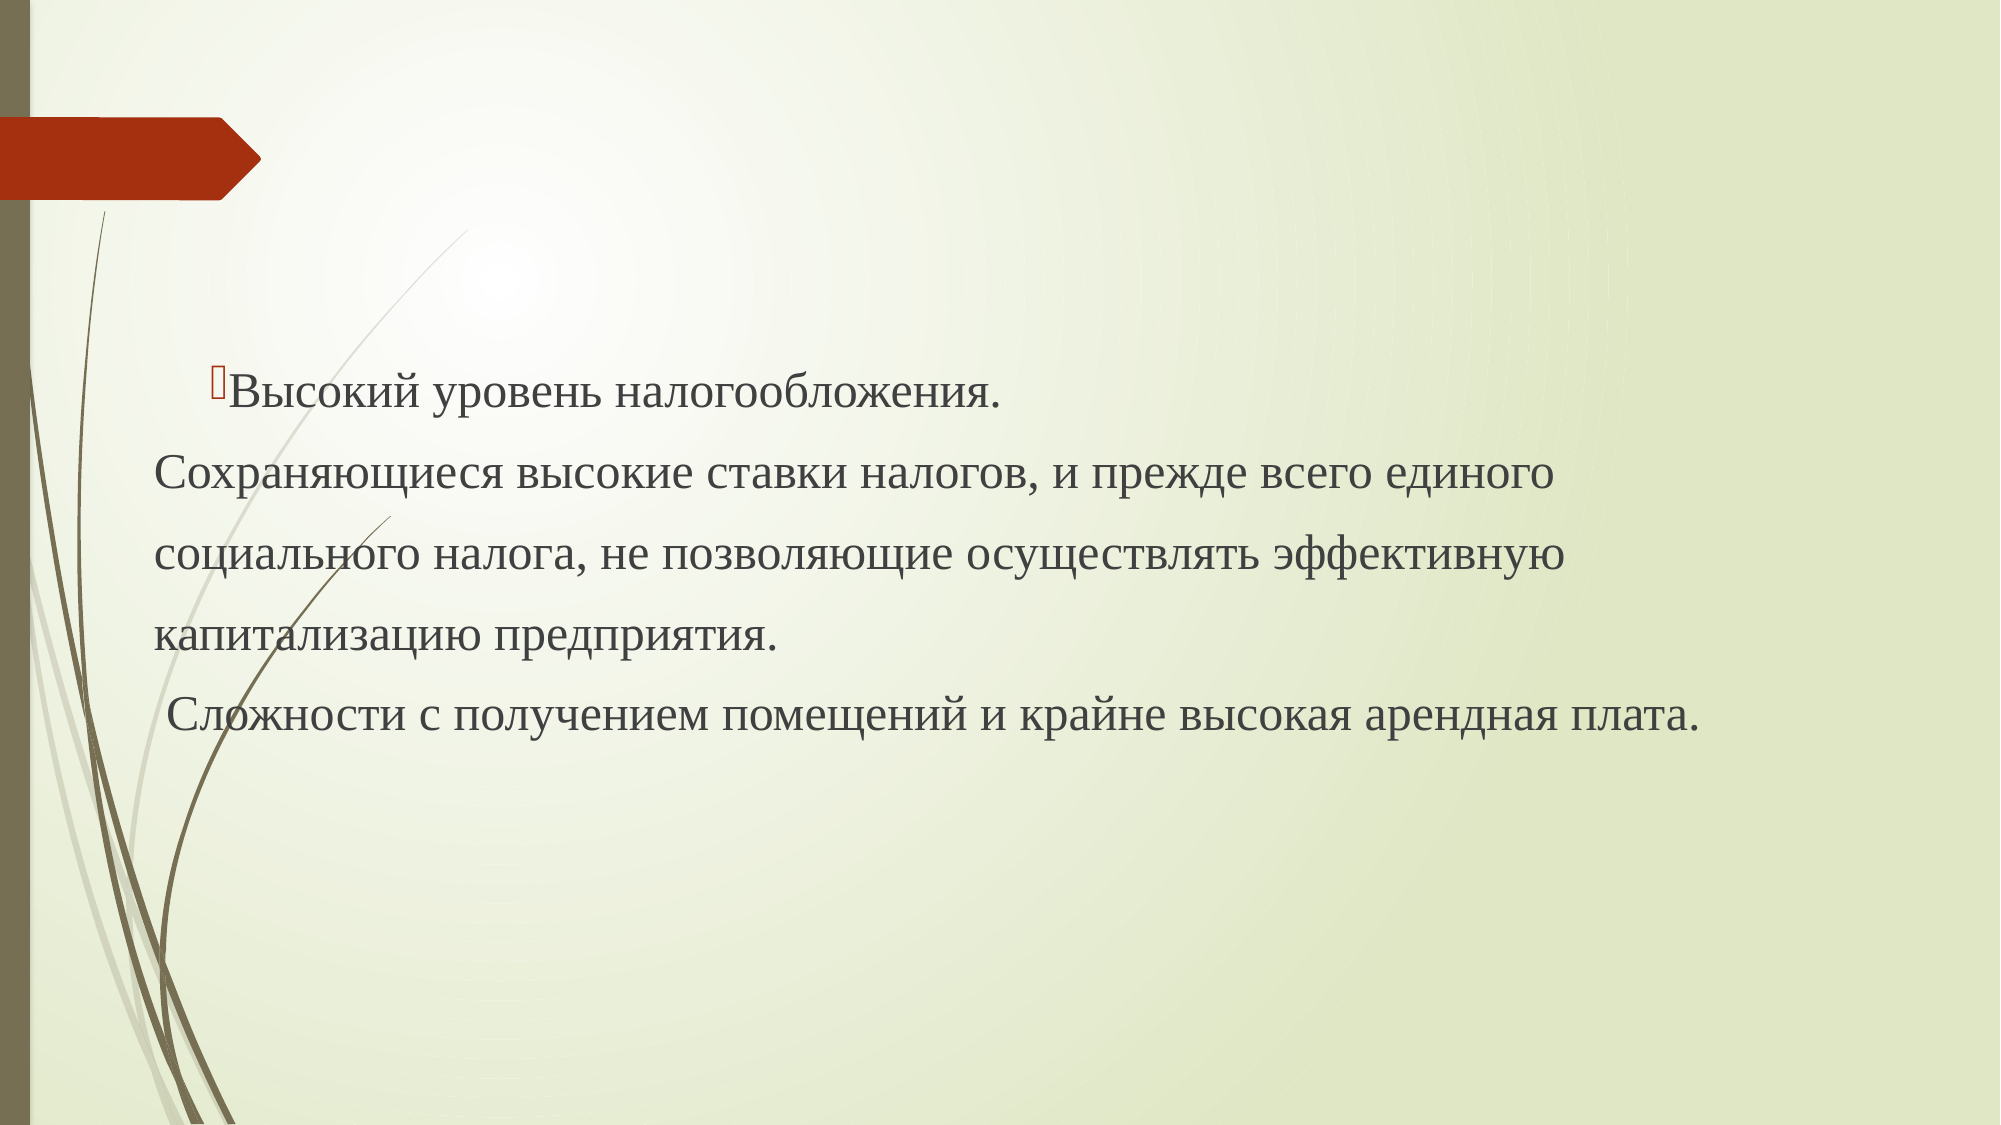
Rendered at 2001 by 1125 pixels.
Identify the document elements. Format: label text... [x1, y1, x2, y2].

list Высокий уровень налогообложения. Сохраняющиеся высокие ставки налогов, и прежде всего единого социального налога, не позволяющие осуществлять эффективную капитализацию предприятия. Сложности с получением помещений и крайне высокая арендная плата. [138, 350, 1888, 970]
